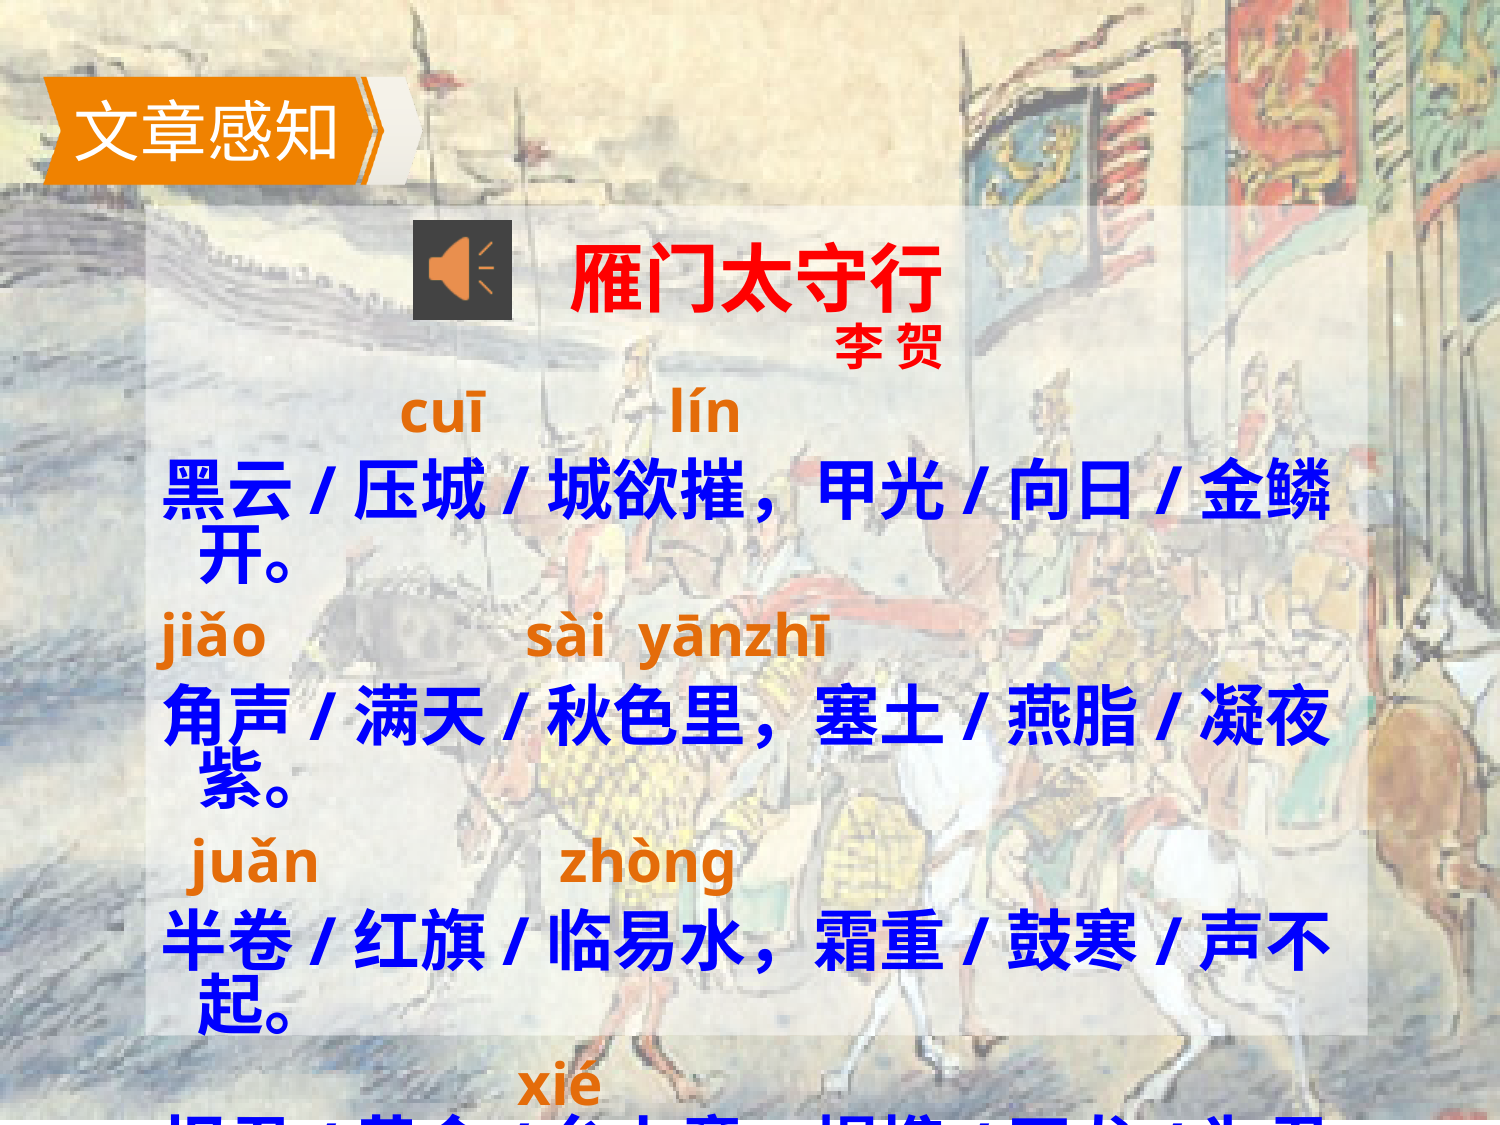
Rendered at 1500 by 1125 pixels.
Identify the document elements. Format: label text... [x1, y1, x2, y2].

text_box 雁门太守行 李 贺 cuī lín 黑云/压城/城欲摧，甲光/向日/金鳞开。 jiǎo sài yānzhī 角声/满天/秋色里，塞土/燕脂/凝夜紫。 juǎn zhòng 半卷/红旗/临易水，霜重/鼓寒/声不起。 xié 报君/黄金/台上意，提携/玉龙/为君死。 [145, 205, 1368, 1036]
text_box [411, 219, 514, 322]
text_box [39, 71, 425, 189]
